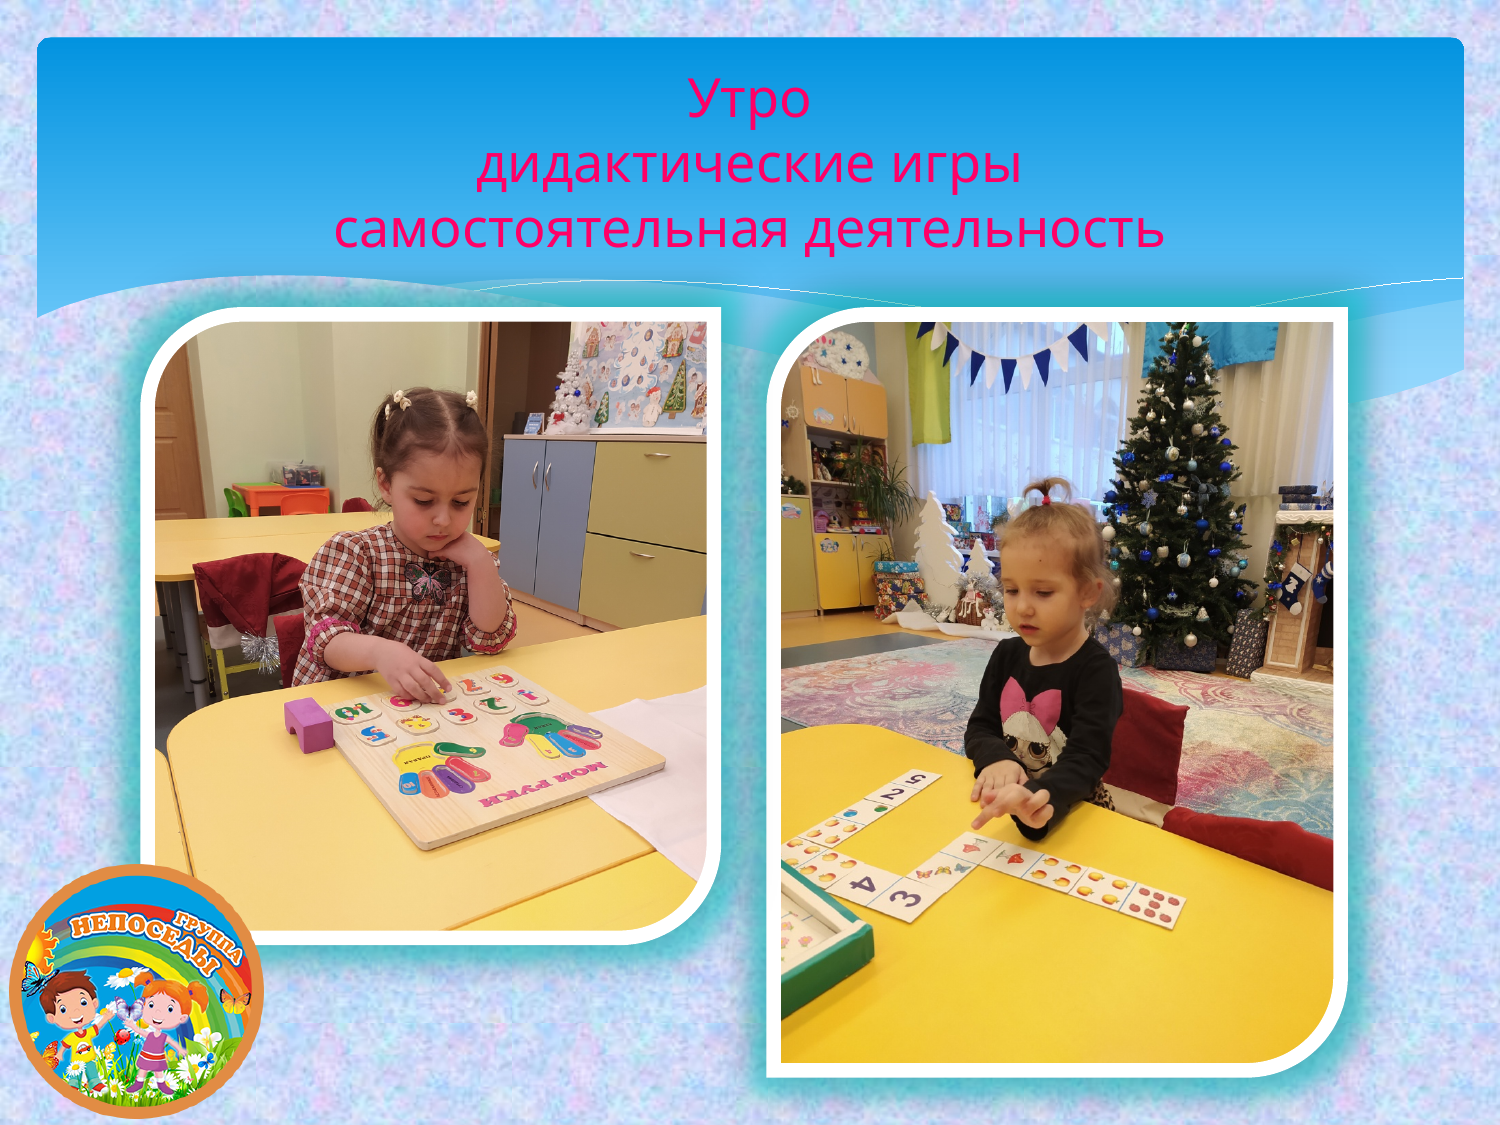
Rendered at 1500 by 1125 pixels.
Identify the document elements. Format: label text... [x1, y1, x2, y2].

picture [0, 0, 1500, 1125]
title Утро дидактические игры самостоятельная деятельность [64, 54, 1436, 268]
